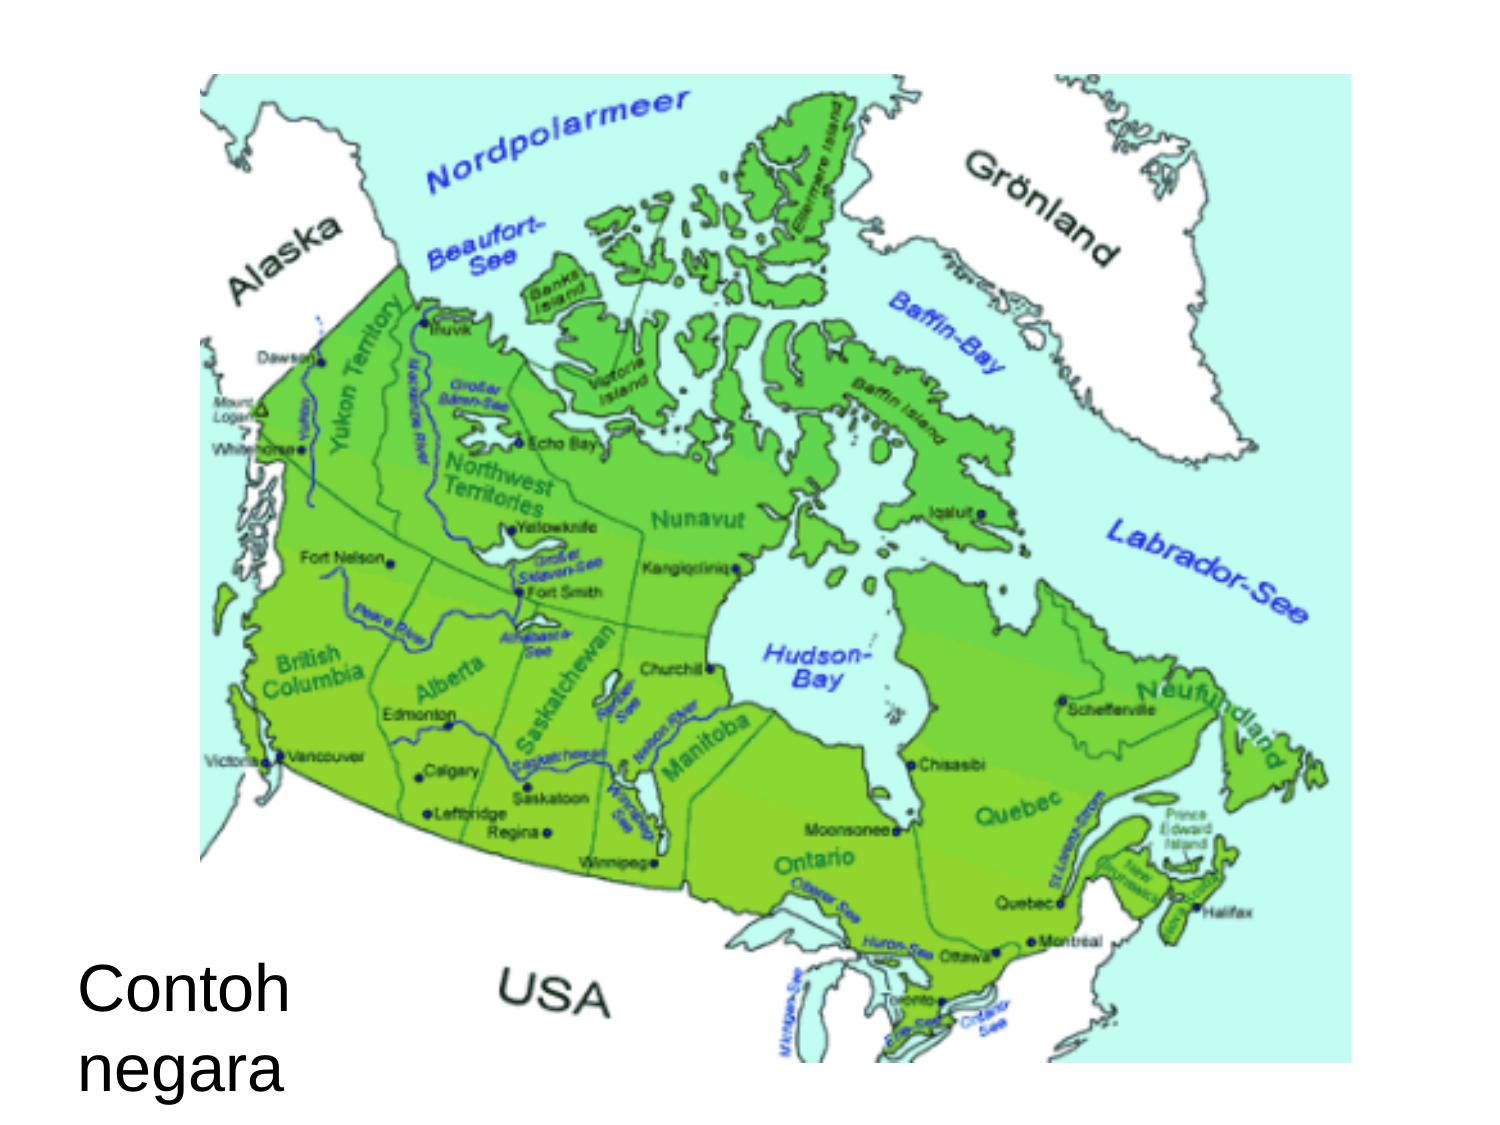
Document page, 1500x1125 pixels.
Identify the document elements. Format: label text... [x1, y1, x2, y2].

text_box Contoh negara [62, 937, 413, 1113]
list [199, 74, 1355, 1063]
